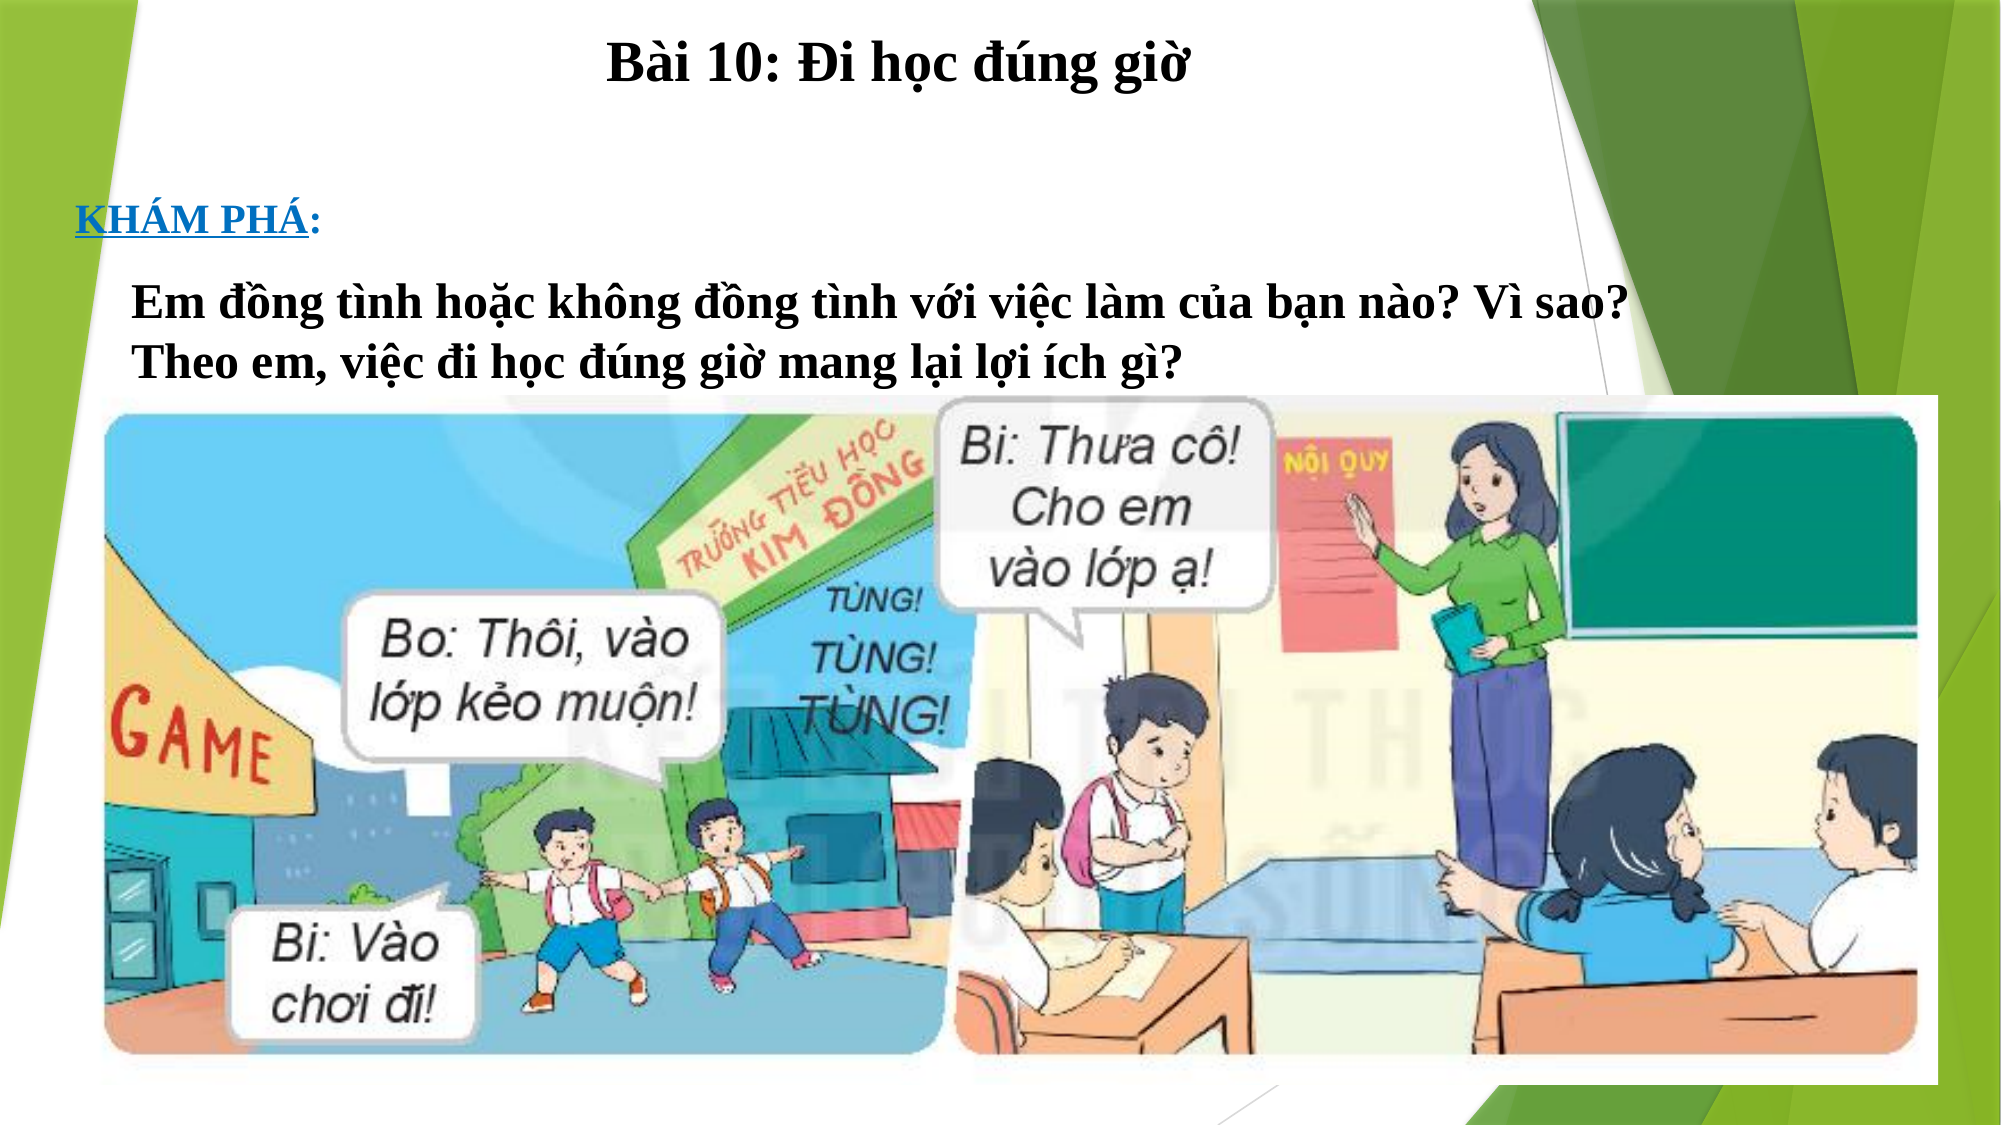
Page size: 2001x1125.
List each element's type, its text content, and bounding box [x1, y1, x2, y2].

text_box KHÁM PHÁ: [60, 184, 467, 249]
text_box Bài 10: Đi học đúng giờ [591, 16, 1436, 101]
text_box Em đồng tình hoặc không đồng tình với việc làm của bạn nào? Vì sao? Theo em, việc đi học đúng giờ mang lại lợi ích gì? [116, 261, 1912, 394]
picture [88, 394, 1939, 1086]
